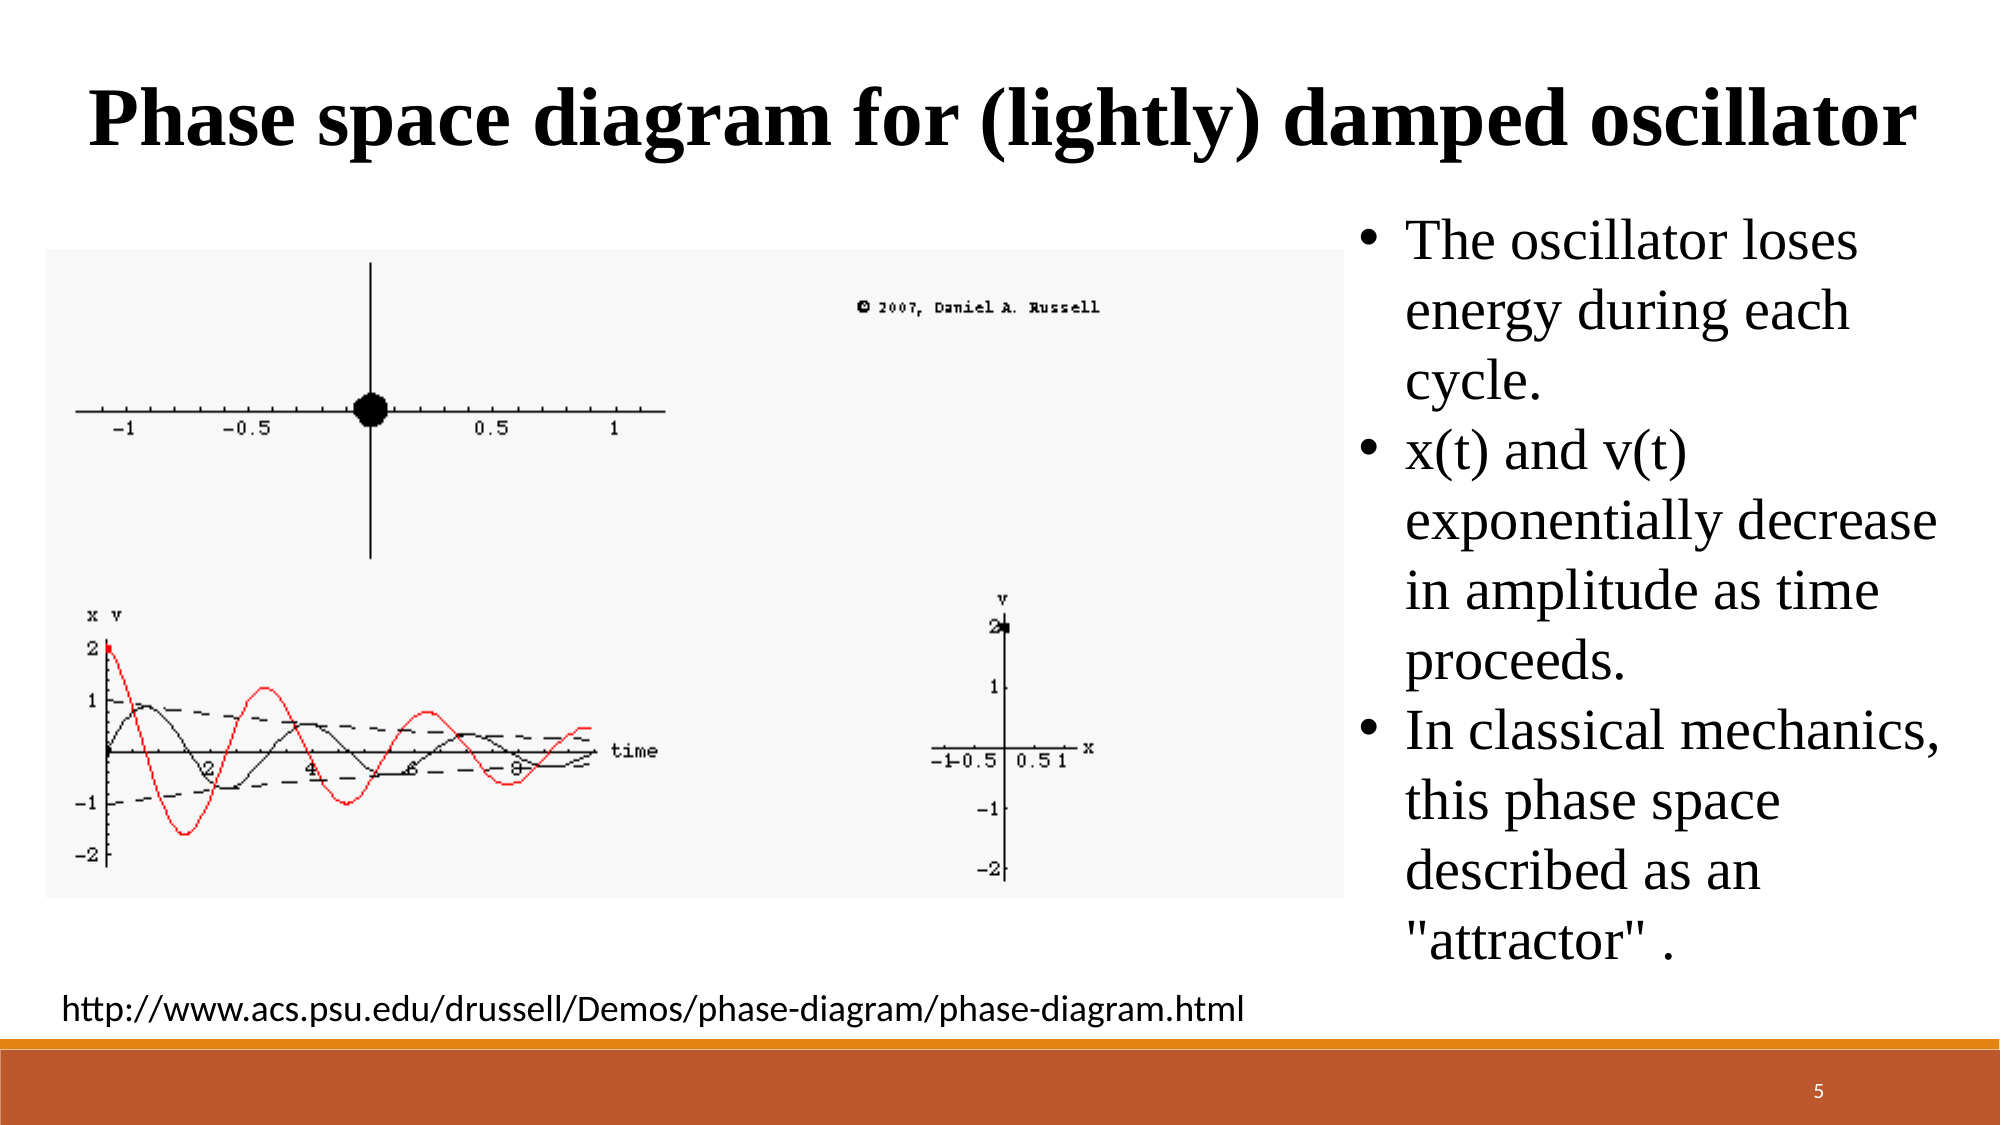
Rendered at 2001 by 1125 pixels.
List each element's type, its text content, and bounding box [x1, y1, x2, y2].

text_box http://www.acs.psu.edu/drussell/Demos/phase-diagram/phase-diagram.html [46, 976, 1691, 1037]
text_box Phase space diagram for (lightly) damped oscillator [73, 54, 1948, 170]
slide_number 5 [1624, 1059, 1840, 1120]
picture [46, 249, 1345, 898]
text_box The oscillator loses energy during each cycle. x(t) and v(t) exponentially decrease in amplitude as time proceeds. In classical mechanics, this phase space described as an "attractor" . [1343, 193, 1971, 979]
